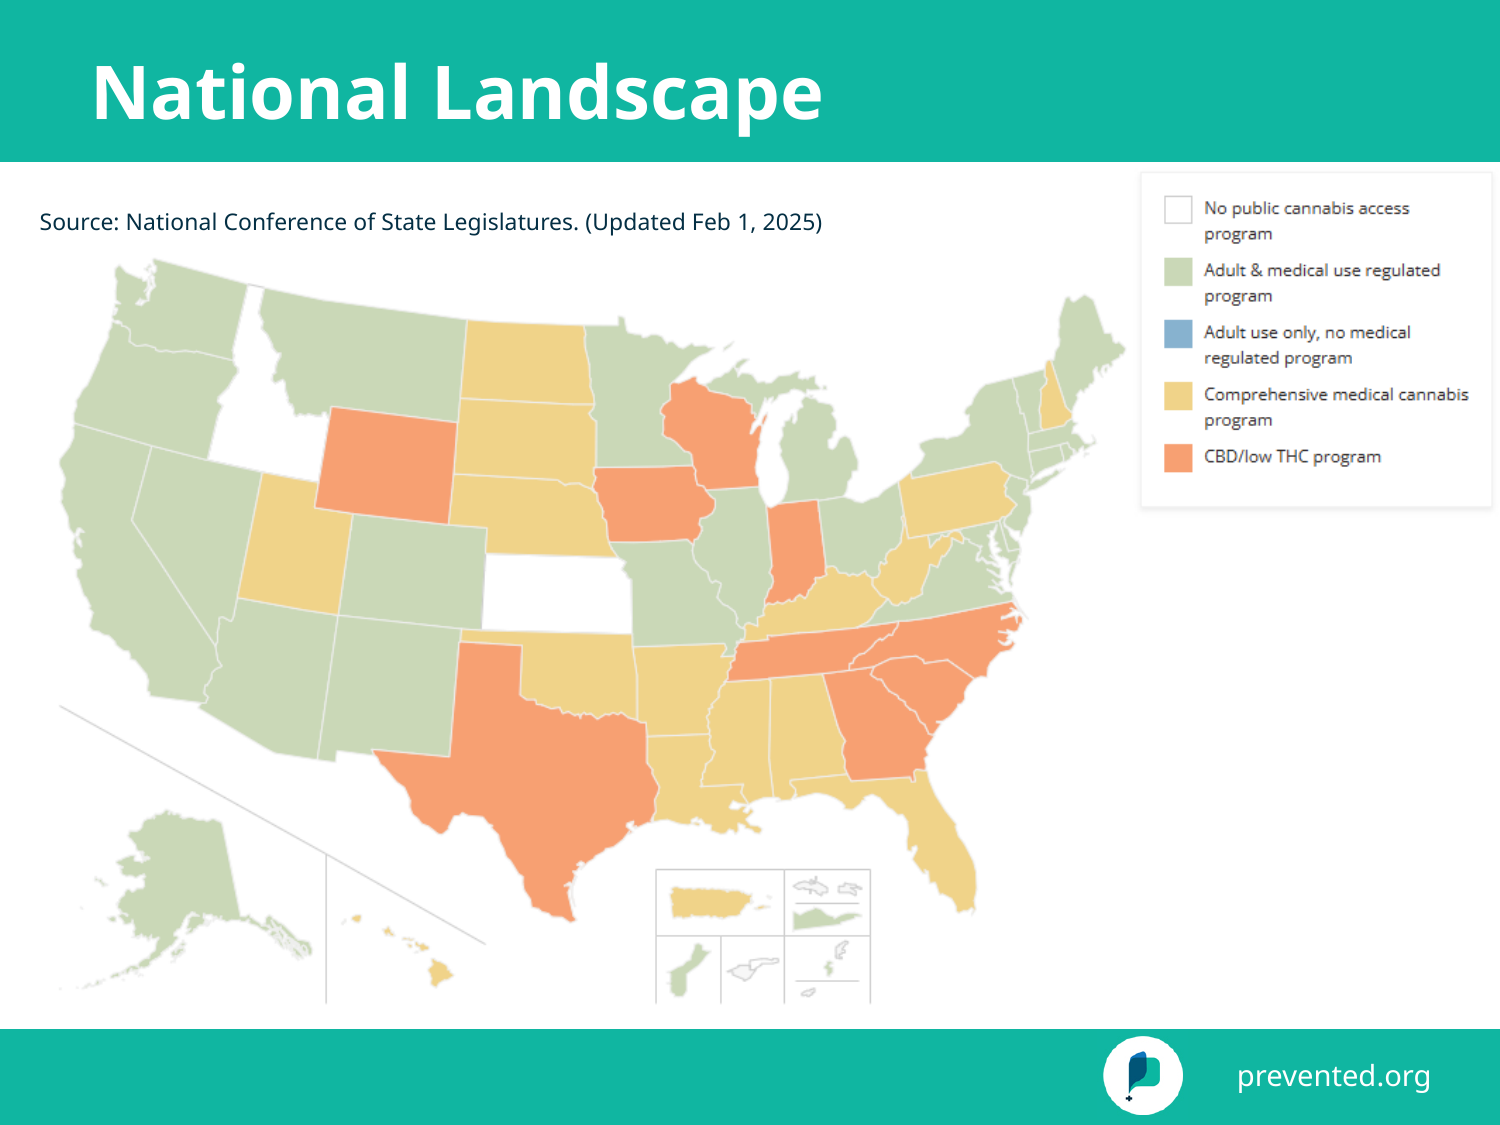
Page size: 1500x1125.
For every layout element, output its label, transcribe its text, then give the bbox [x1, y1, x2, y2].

picture [1097, 1029, 1188, 1120]
title National Landscape [75, 32, 1425, 150]
picture [0, 162, 1500, 1013]
